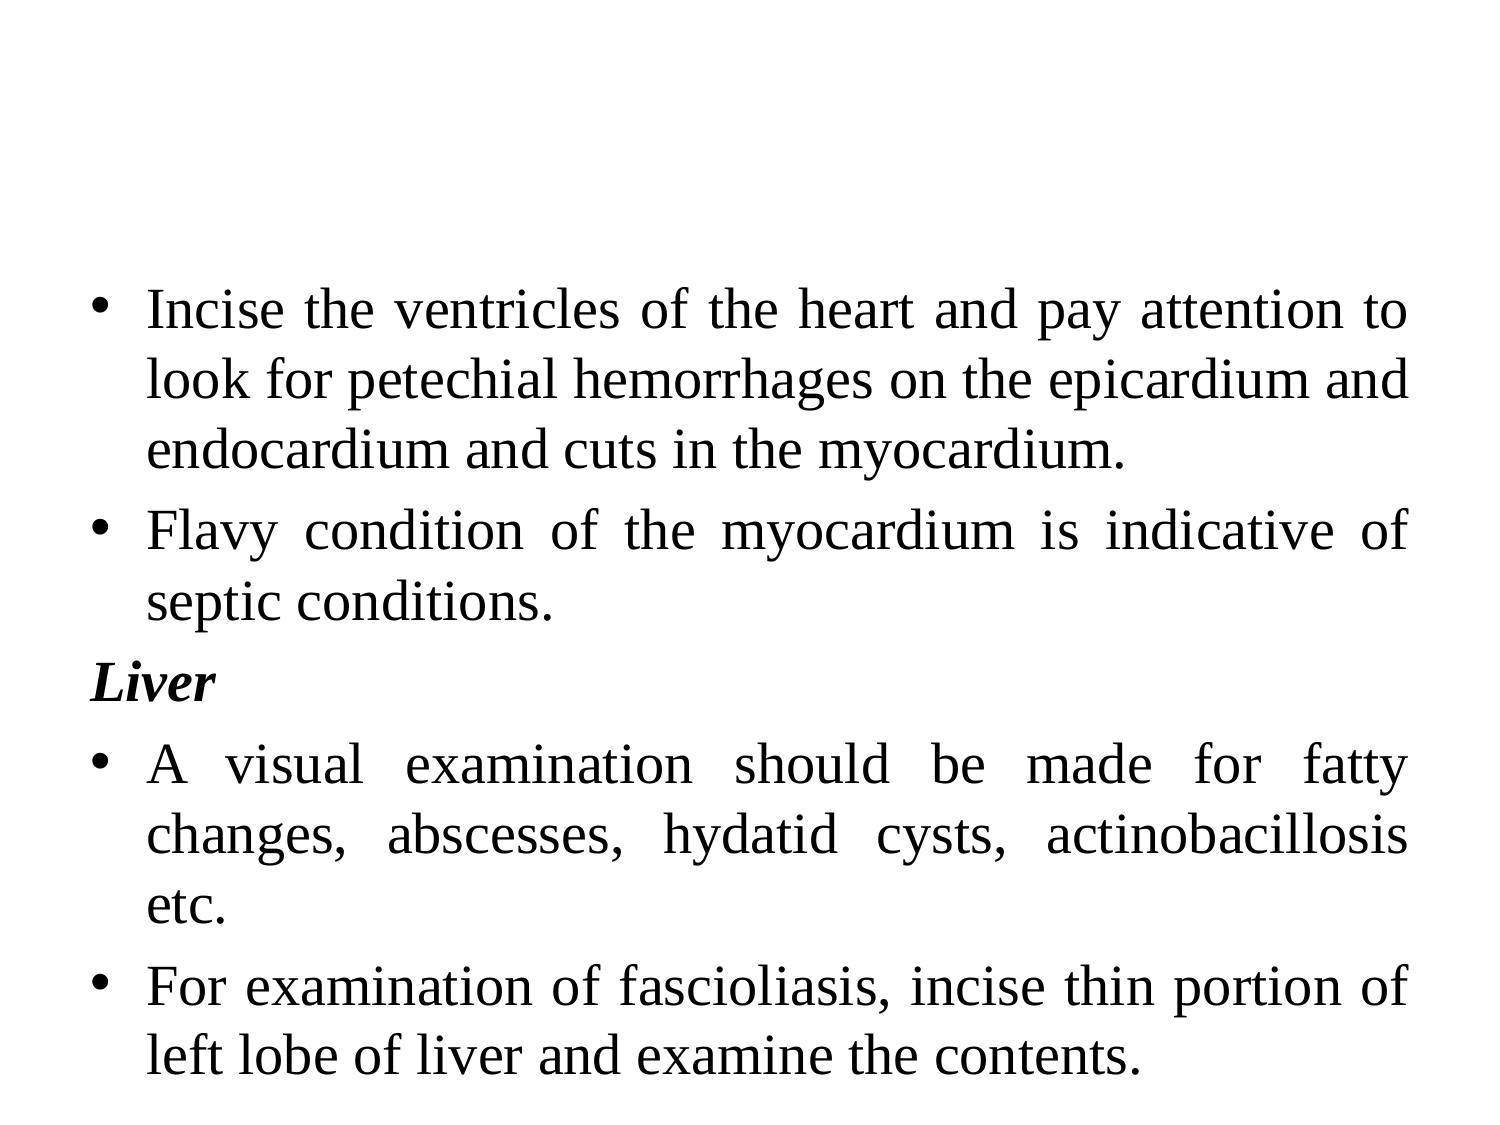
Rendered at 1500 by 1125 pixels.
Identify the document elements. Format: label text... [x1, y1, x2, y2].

list Incise the ventricles of the heart and pay attention to look for petechial hemorrhages on the epicardium and endocardium and cuts in the myocardium. Flavy condition of the myocardium is indicative of septic conditions. Liver A visual examination should be made for fatty changes, abscesses, hydatid cysts, actinobacillosis etc. For examination of fascioliasis, incise thin portion of left lobe of liver and examine the contents. [75, 262, 1425, 1005]
